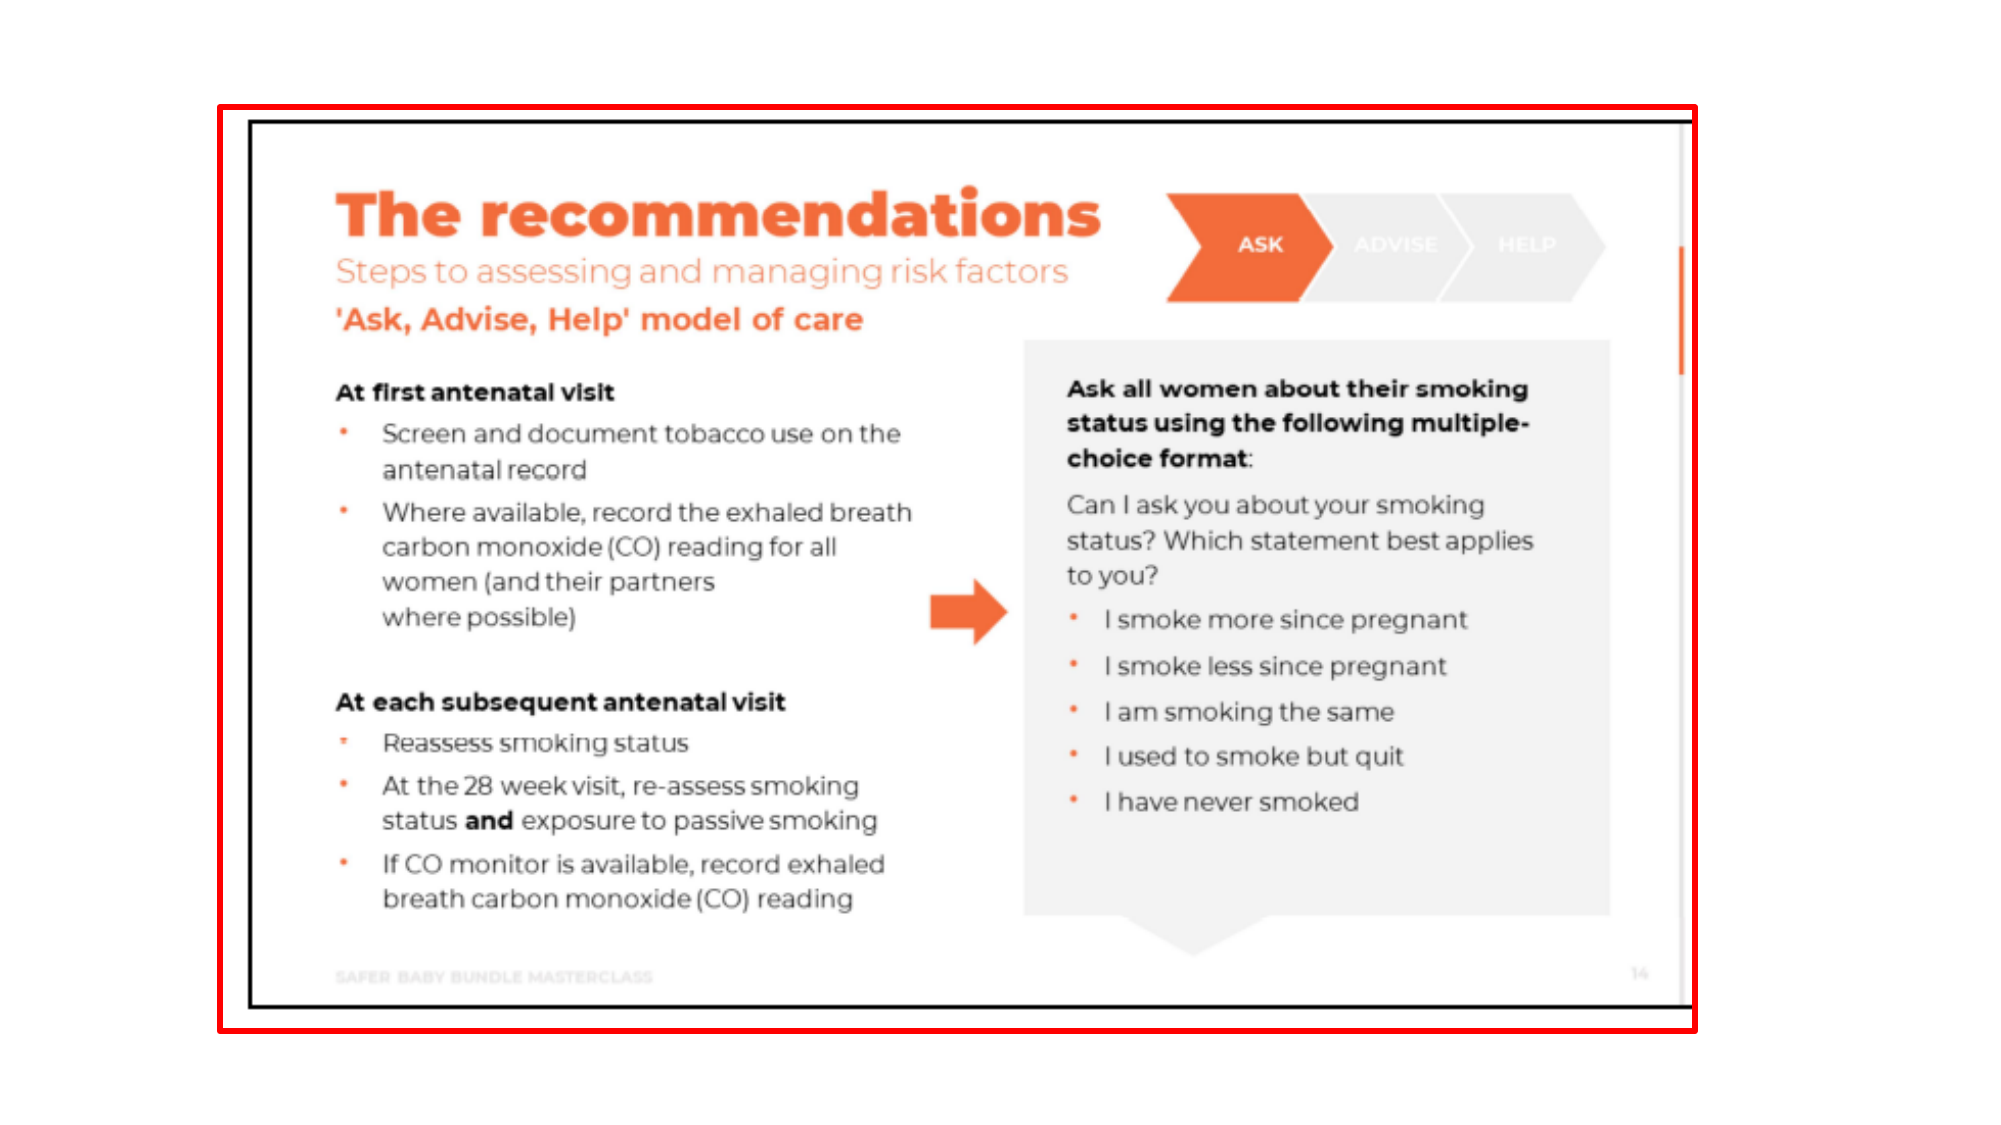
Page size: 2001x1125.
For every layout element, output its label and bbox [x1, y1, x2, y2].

picture [222, 109, 1693, 1029]
